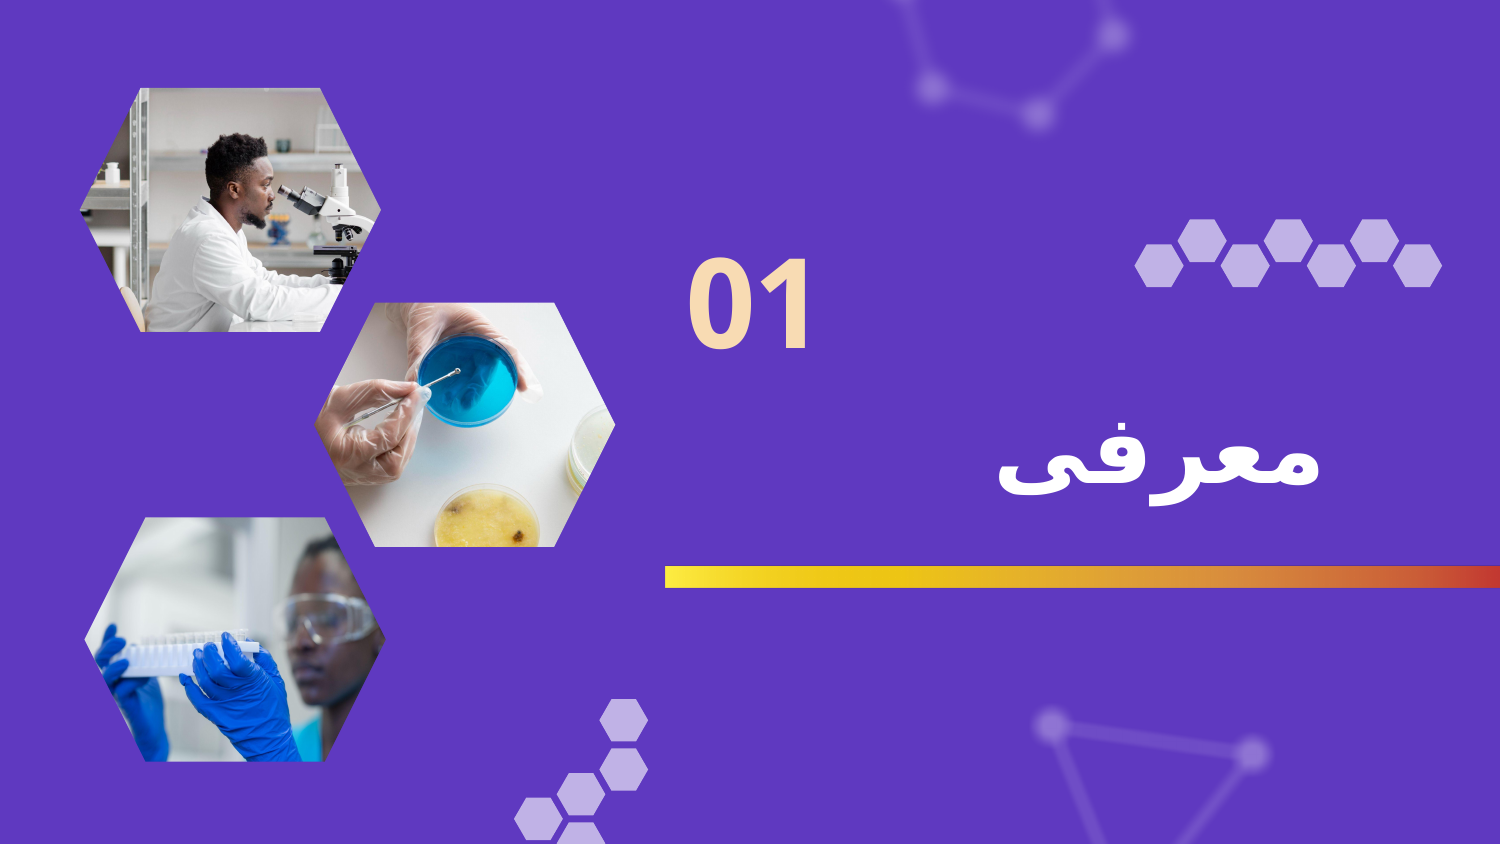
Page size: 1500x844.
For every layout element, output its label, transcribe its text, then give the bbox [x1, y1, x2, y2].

title 01 [663, 229, 848, 368]
picture [854, 0, 1152, 154]
title معرفی [1143, 372, 1342, 518]
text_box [1134, 219, 1443, 288]
title معرفی [663, 372, 1027, 518]
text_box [513, 698, 649, 844]
picture [79, 87, 616, 762]
picture [663, 158, 1500, 844]
